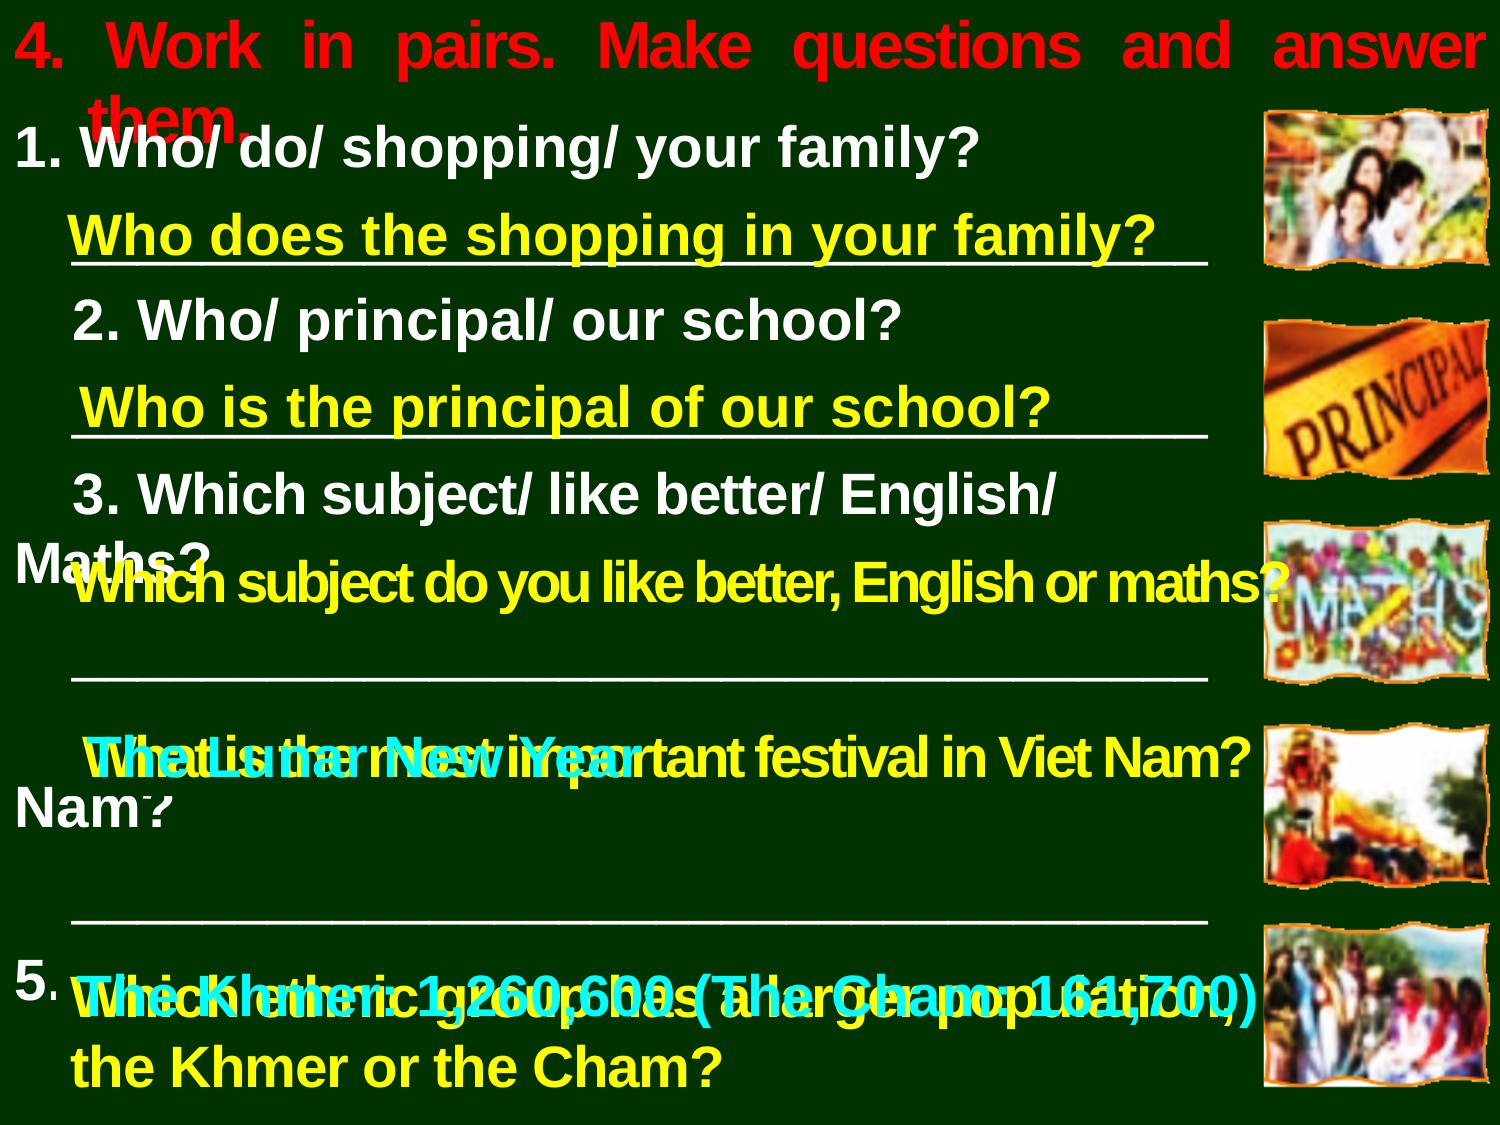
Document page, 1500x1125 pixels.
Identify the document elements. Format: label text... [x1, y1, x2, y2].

text_box 4. Work in pairs. Make questions and answer them. [0, 0, 1500, 165]
text_box Which ethnic group has a larger population, the Khmer or the Cham? [55, 952, 1258, 1107]
text_box Who is the principal of our school? [64, 361, 1096, 447]
text_box What is the most important festival in Viet Nam? [682, 711, 1252, 797]
picture [1257, 102, 1493, 1095]
text_box The Lunar New Year [71, 711, 682, 797]
text_box The Khmer: 1,260,600 (The Cham: 161,700) [62, 950, 1252, 1036]
text_box 1. Who/ do/ shopping/ your family? ___________________________________ 2. Who/ principal/ our school? ___________________________________ 3. Which subject/ like better/ English/ Maths? ___________________________________ 4. What/ most important festival/ Viet Nam? ___________________________________ 5. Which ethnic group/ larger population/ Khmer/ Cham? ___________________________________ [0, 101, 1235, 1125]
text_box Who does the shopping in your family? [53, 189, 1216, 275]
text_box Which subject do you like better, English or maths? [55, 536, 1252, 622]
